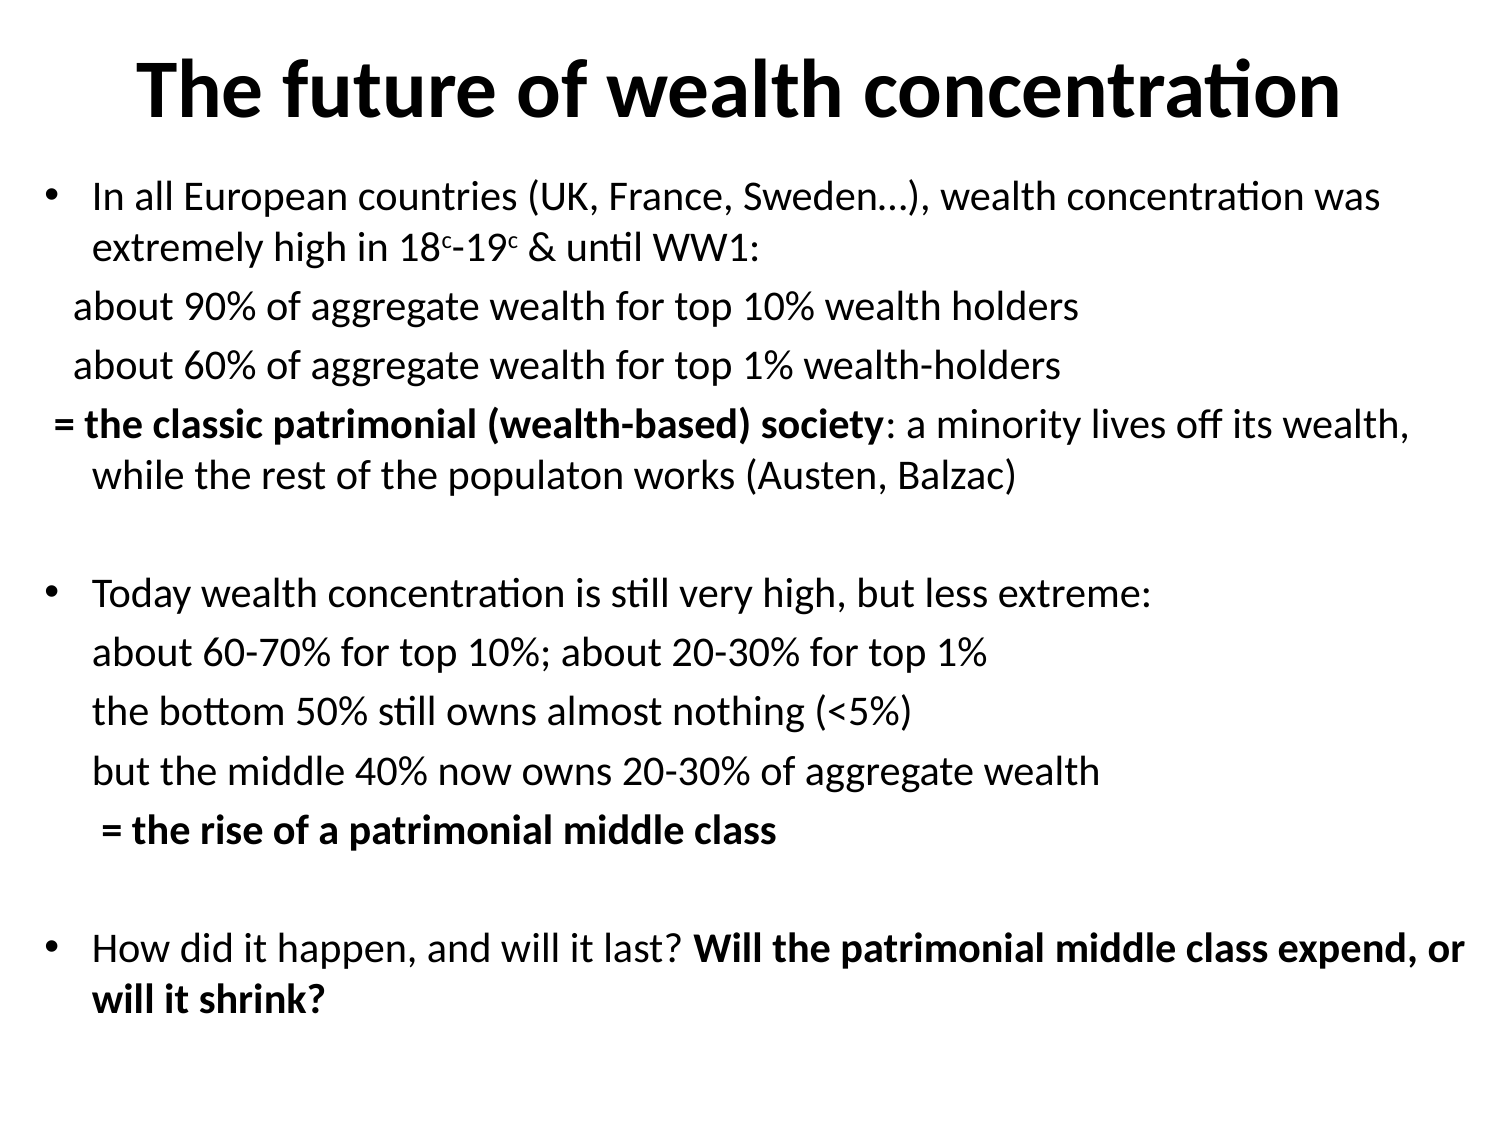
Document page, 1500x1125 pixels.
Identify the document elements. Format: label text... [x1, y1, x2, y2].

title The future of wealth concentration [64, 30, 1415, 138]
list In all European countries (UK, France, Sweden…), wealth concentration was extremely high in 18c-19c & until WW1: about 90% of aggregate wealth for top 10% wealth holders about 60% of aggregate wealth for top 1% wealth-holders = the classic patrimonial (wealth-based) society: a minority lives off its wealth, while the rest of the populaton works (Austen, Balzac) Today wealth concentration is still very high, but less extreme: about 60-70% for top 10%; about 20-30% for top 1% the bottom 50% still owns almost nothing (<5%) but the middle 40% now owns 20-30% of aggregate wealth = the rise of a patrimonial middle class How did it happen, and will it last? Will the patrimonial middle class expend, or will it shrink? [29, 160, 1500, 1035]
